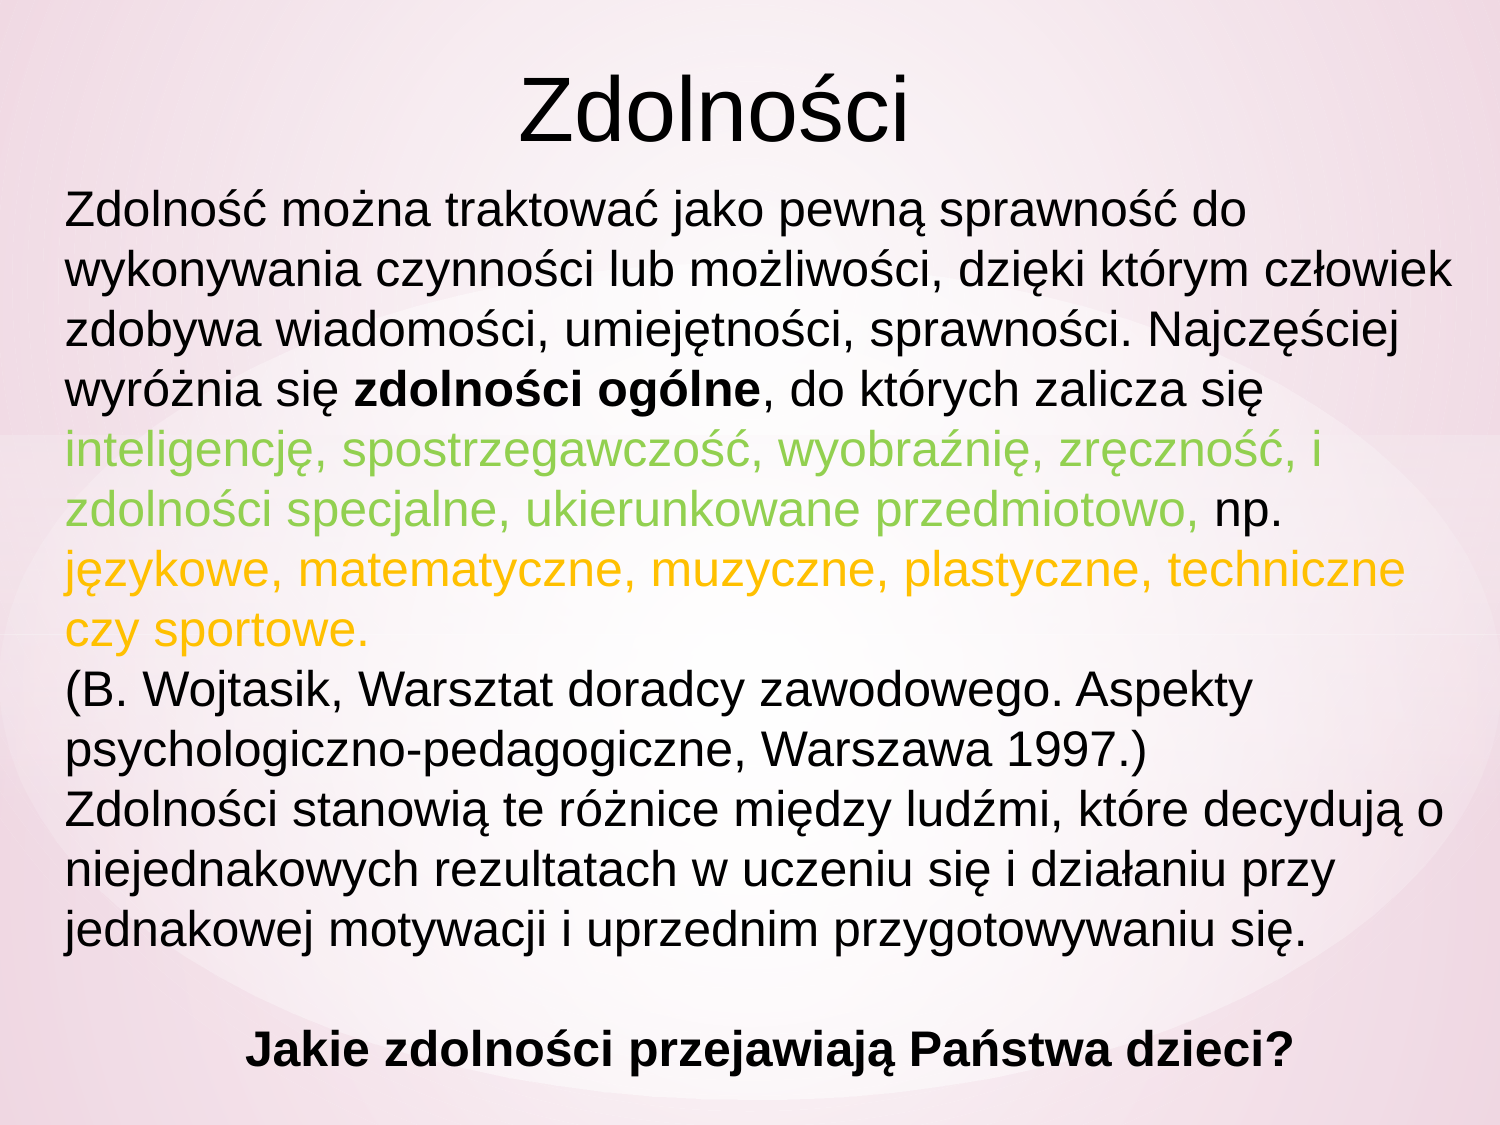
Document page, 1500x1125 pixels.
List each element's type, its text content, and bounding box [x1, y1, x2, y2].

text_box Zdolności [503, 42, 927, 168]
text_box Zdolność można traktować jako pewną sprawność do wykonywania czynności lub możliwości, dzięki którym człowiek zdobywa wiadomości, umiejętności, sprawności. Najczęściej wyróżnia się zdolności ogólne, do których zalicza się inteligencję, spostrzegawczość, wyobraźnię, zręczność, i zdolności specjalne, ukierunkowane przedmiotowo, np. językowe, matematyczne, muzyczne, plastyczne, techniczne czy sportowe. (B. Wojtasik, Warsztat doradcy zawodowego. Aspekty psychologiczno-pedagogiczne, Warszawa 1997.) Zdolności stanowią te różnice między ludźmi, które decydują o niejednakowych rezultatach w uczeniu się i działaniu przy jednakowej motywacji i uprzednim przygotowywaniu się. Jakie zdolności przejawiają Państwa dzieci? [49, 168, 1491, 1084]
